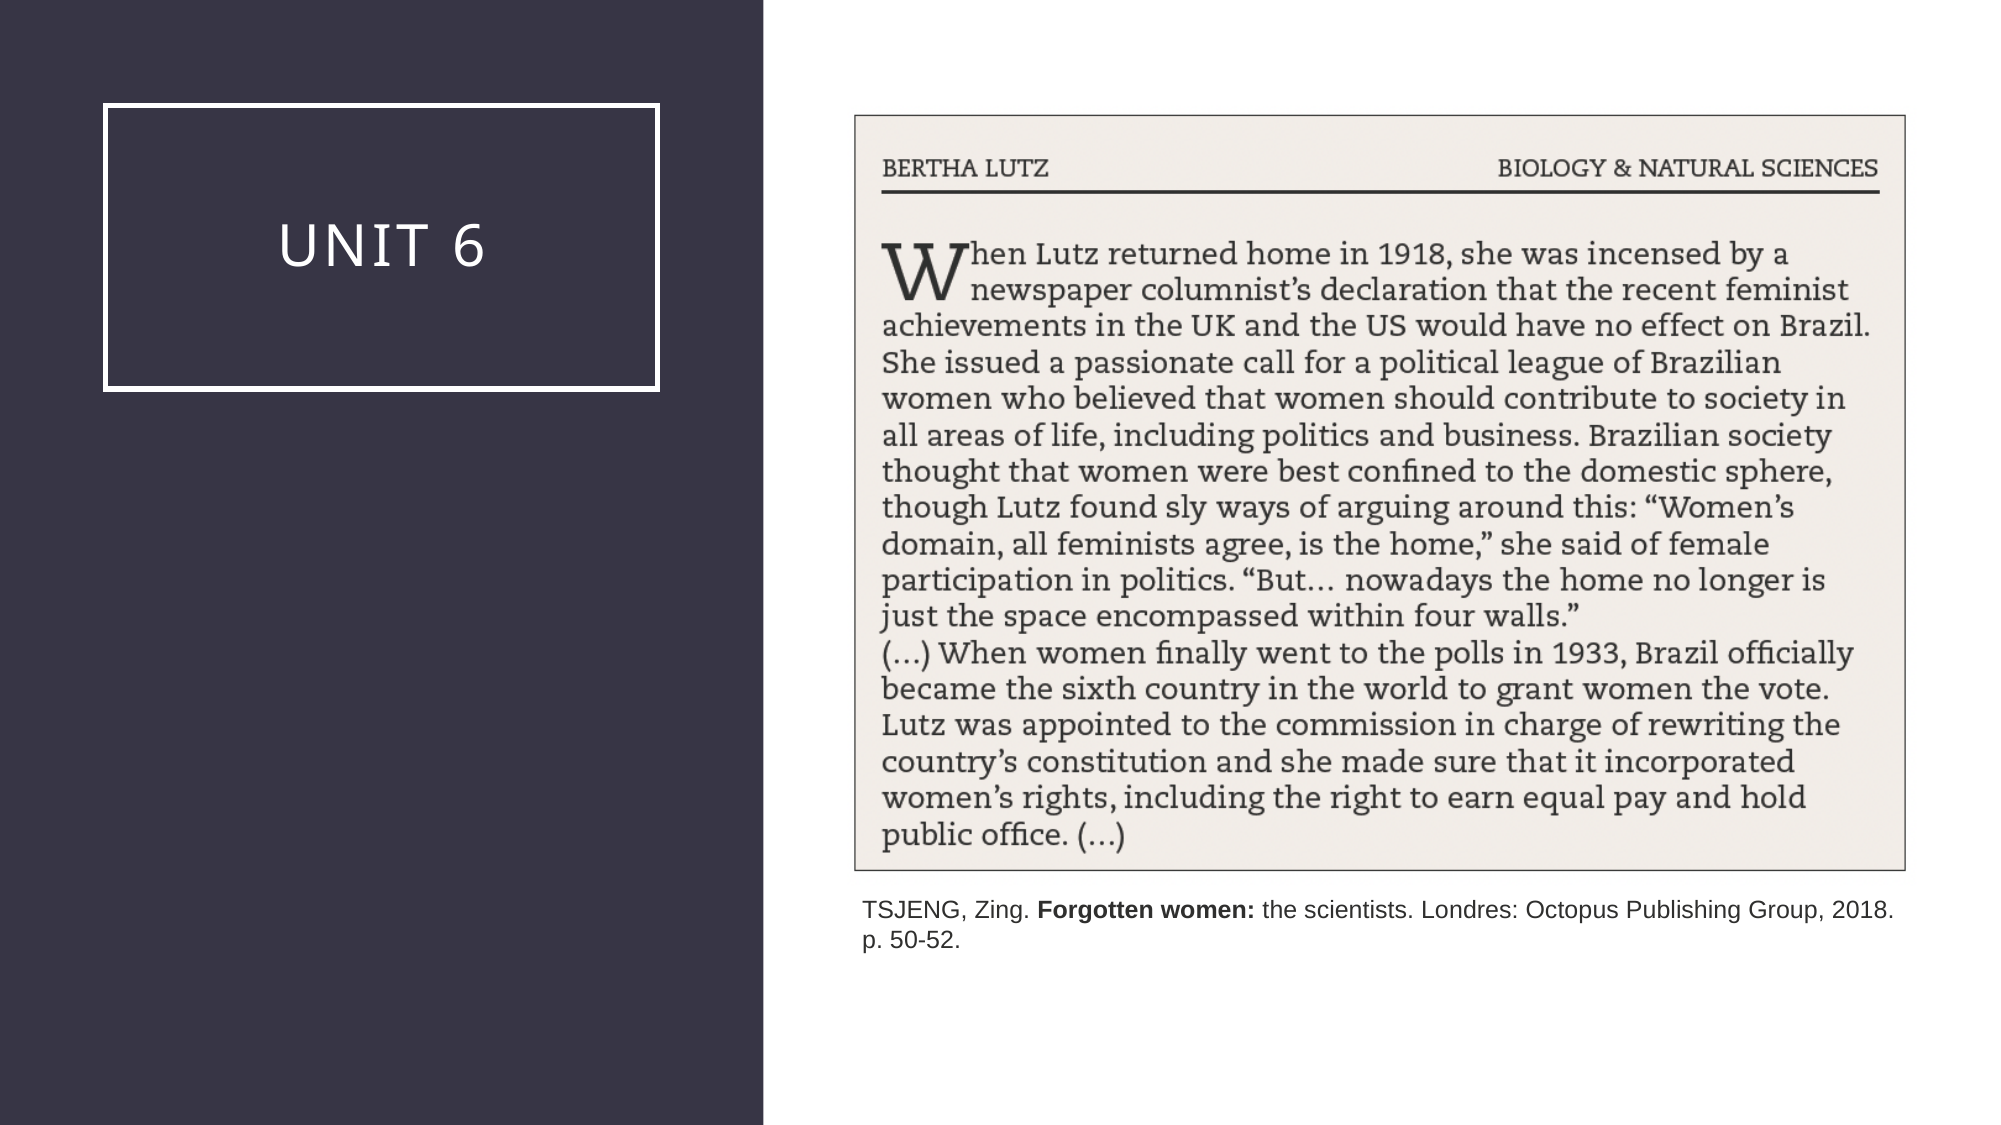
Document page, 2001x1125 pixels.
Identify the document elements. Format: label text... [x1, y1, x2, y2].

text_box TSJENG, Zing. Forgotten women: the scientists. Londres: Octopus Publishing Group, 2018. p. 50-52. [847, 886, 1917, 1125]
text_box [0, 0, 764, 1125]
title UNIT 6 [103, 103, 660, 392]
text_box [764, 0, 2000, 1125]
picture [846, 105, 1917, 886]
